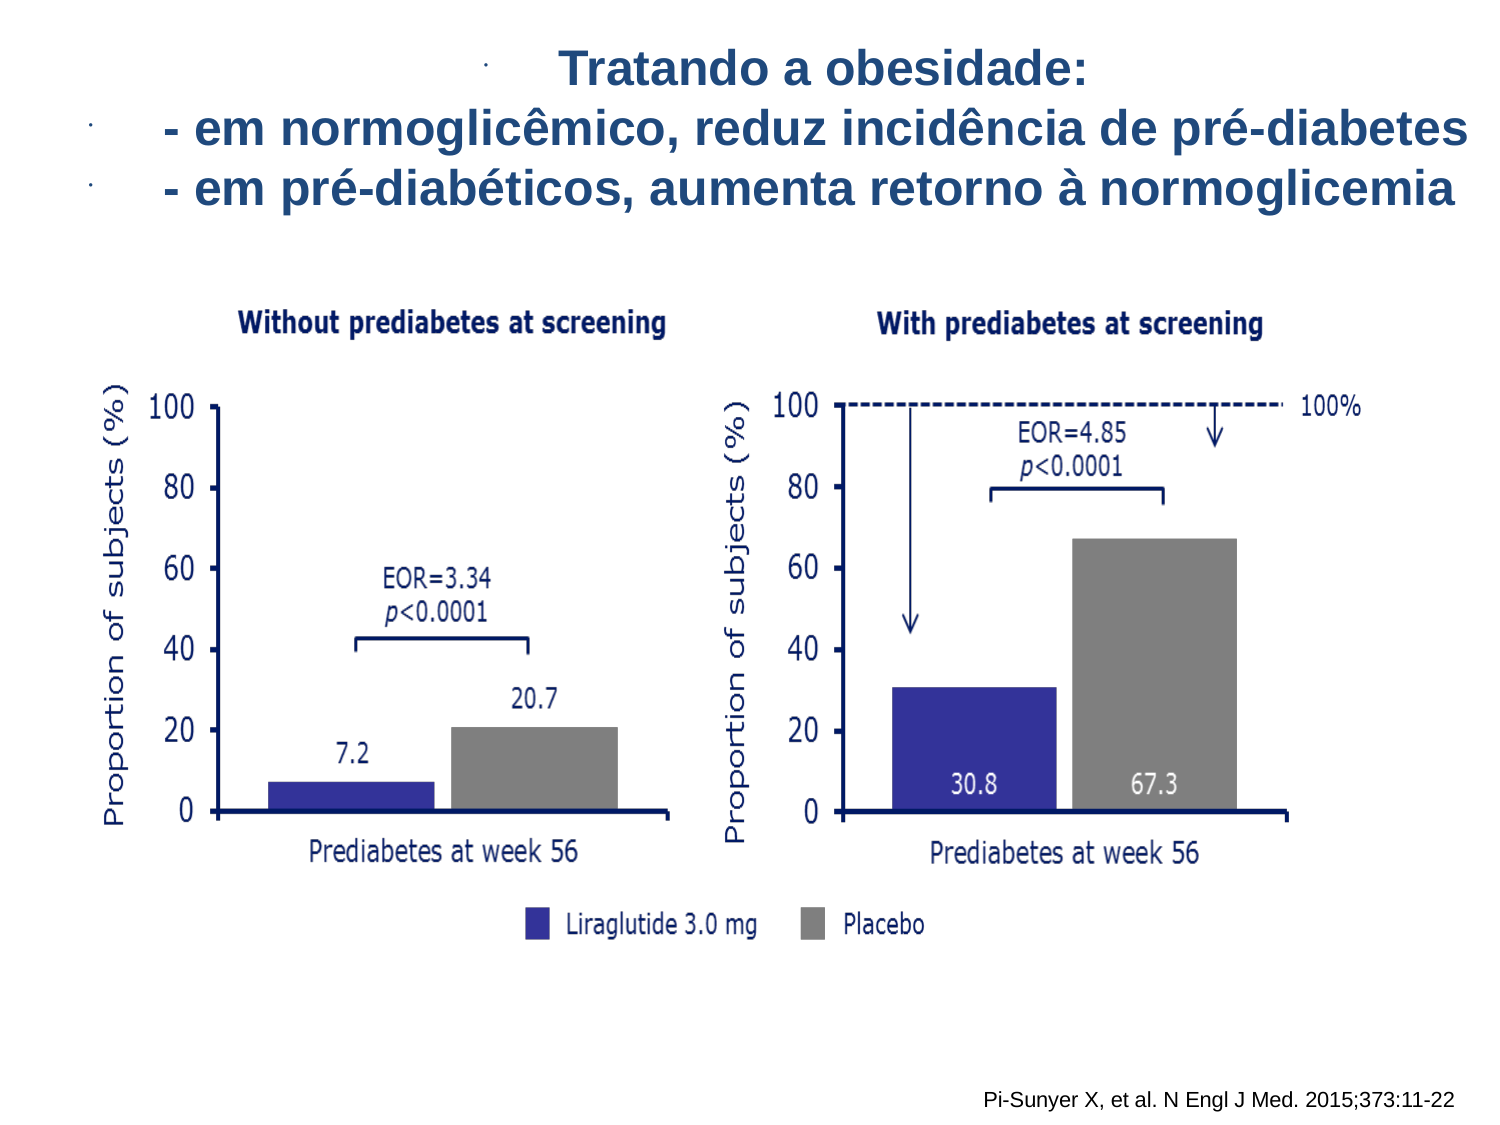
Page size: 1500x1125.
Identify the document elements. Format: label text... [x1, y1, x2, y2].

picture [90, 292, 1380, 957]
text_box Pi-Sunyer X, et al. N Engl J Med. 2015;373:11-22 [4, 1077, 1471, 1125]
text_box Tratando a obesidade: - em normoglicêmico, reduz incidência de pré-diabetes - em pré-diabéticos, aumenta retorno à normoglicemia [88, 19, 1485, 232]
